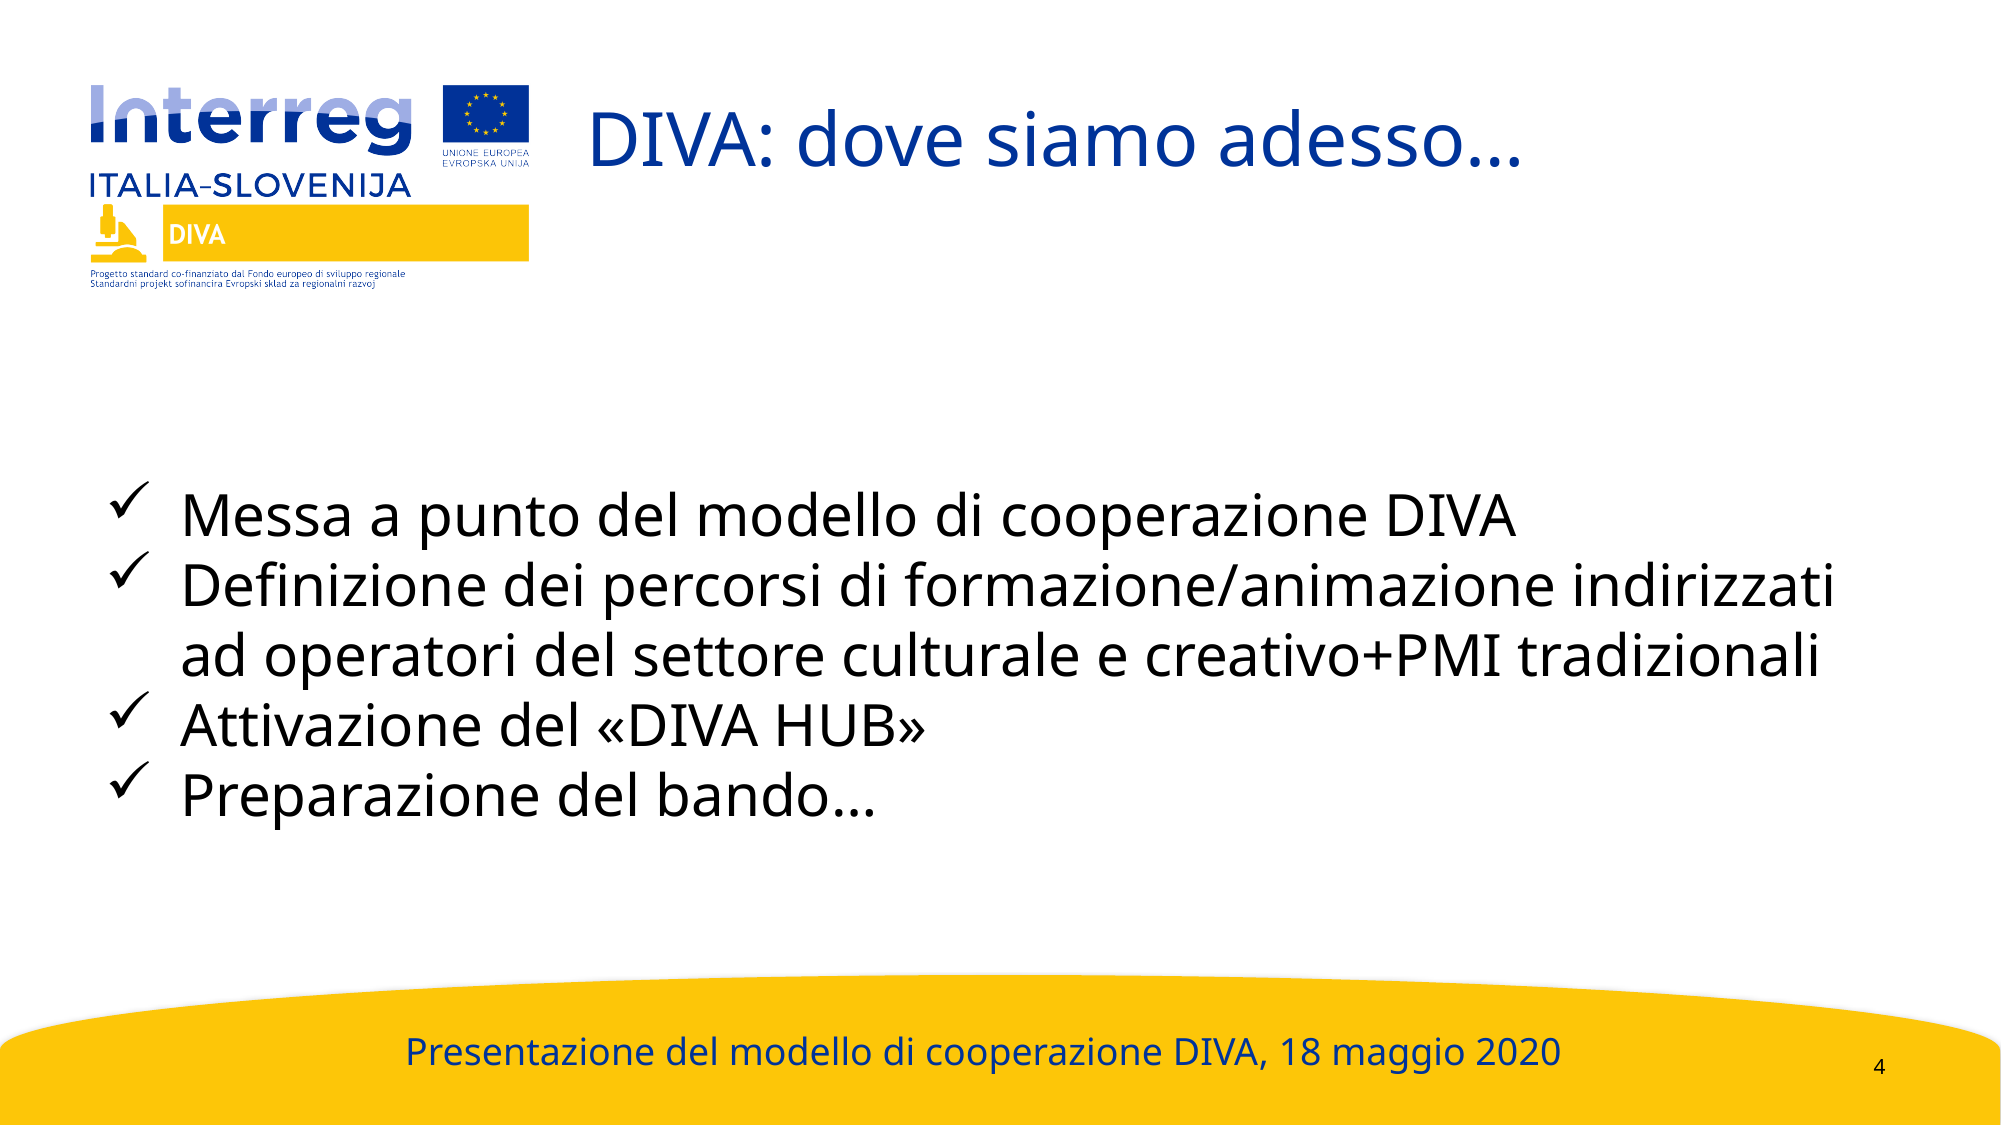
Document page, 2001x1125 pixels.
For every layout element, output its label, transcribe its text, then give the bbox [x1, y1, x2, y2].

text_box Messa a punto del modello di cooperazione DIVA Definizione dei percorsi di formazione/animazione indirizzati ad operatori del settore culturale e creativo+PMI tradizionali Attivazione del «DIVA HUB» Preparazione del bando… [90, 400, 1910, 835]
text_box Presentazione del modello di cooperazione DIVA, 18 maggio 2020 [73, 1020, 1894, 1081]
text_box DIVA: dove siamo adesso… [571, 84, 1910, 189]
picture [47, 42, 572, 332]
